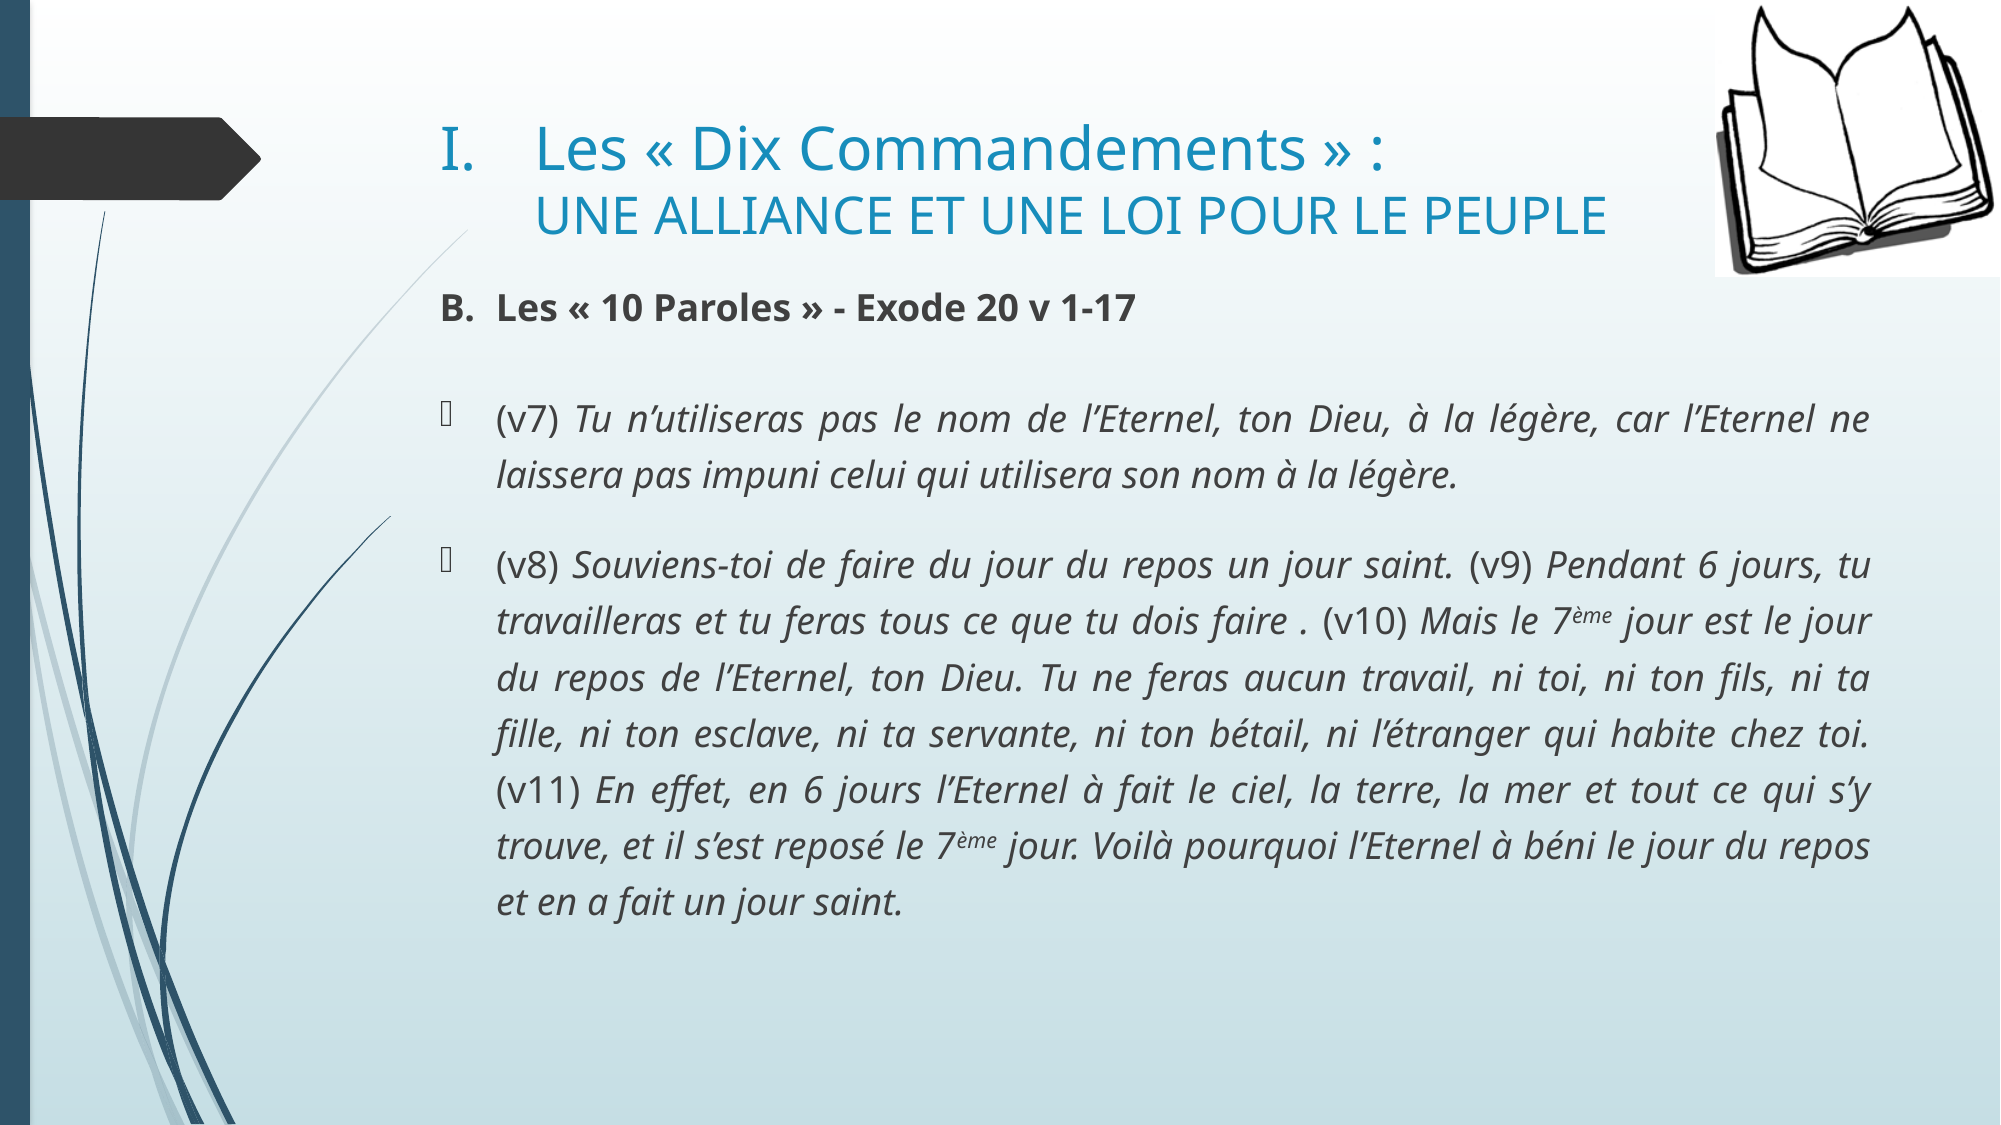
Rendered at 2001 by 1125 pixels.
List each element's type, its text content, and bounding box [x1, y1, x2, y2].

picture [1714, 0, 2000, 277]
title Les « Dix Commandements » : Une alliance et une loi pour le peuple [425, 102, 1709, 259]
text_box Les « 10 Paroles » - Exode 20 v 1-17 [424, 276, 1888, 337]
list (v7) Tu n’utiliseras pas le nom de l’Eternel, ton Dieu, à la légère, car l’Eternel ne laissera pas impuni celui qui utilisera son nom à la légère. (v8) Souviens-toi de faire du jour du repos un jour saint. (v9) Pendant 6 jours, tu travailleras et tu feras tous ce que tu dois faire . (v10) Mais le 7ème jour est le jour du repos de l’Eternel, ton Dieu. Tu ne feras aucun travail, ni toi, ni ton fils, ni ta fille, ni ton esclave, ni ta servante, ni ton bétail, ni l’étranger qui habite chez toi. (v11) En effet, en 6 jours l’Eternel à fait le ciel, la terre, la mer et tout ce qui s’y trouve, et il s’est reposé le 7ème jour. Voilà pourquoi l’Eternel à béni le jour du repos et en a fait un jour saint. [424, 376, 1888, 997]
